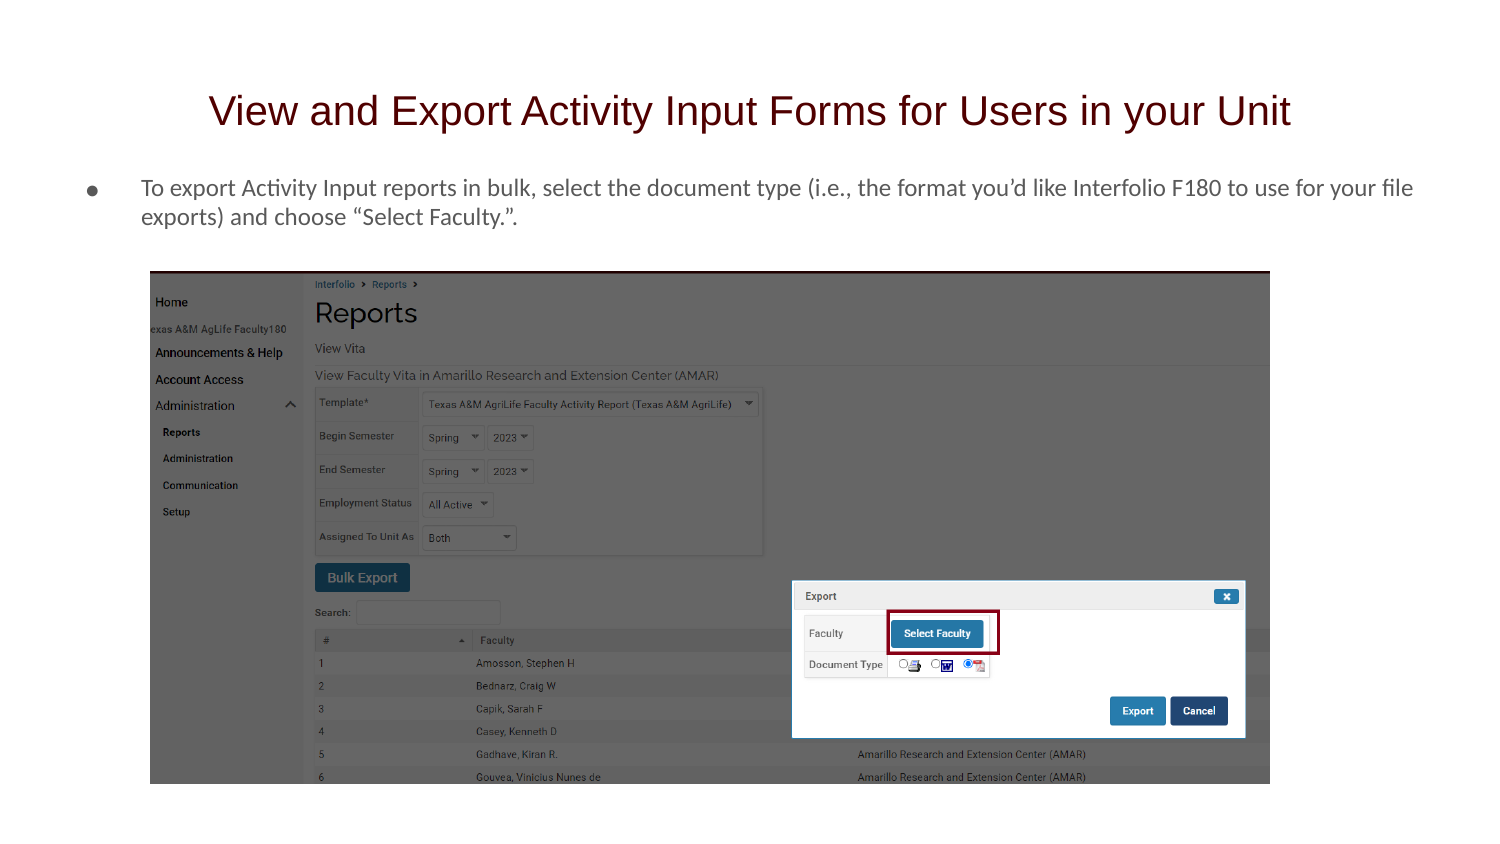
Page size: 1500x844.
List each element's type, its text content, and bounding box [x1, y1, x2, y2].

title View and Export Activity Input Forms for Users in your Unit [51, 72, 1449, 159]
picture [149, 271, 1270, 784]
list To export Activity Input reports in bulk, select the document type (i.e., the format you’d like Interfolio F180 to use for your file exports) and choose “Select Faculty.”. [51, 159, 1449, 844]
